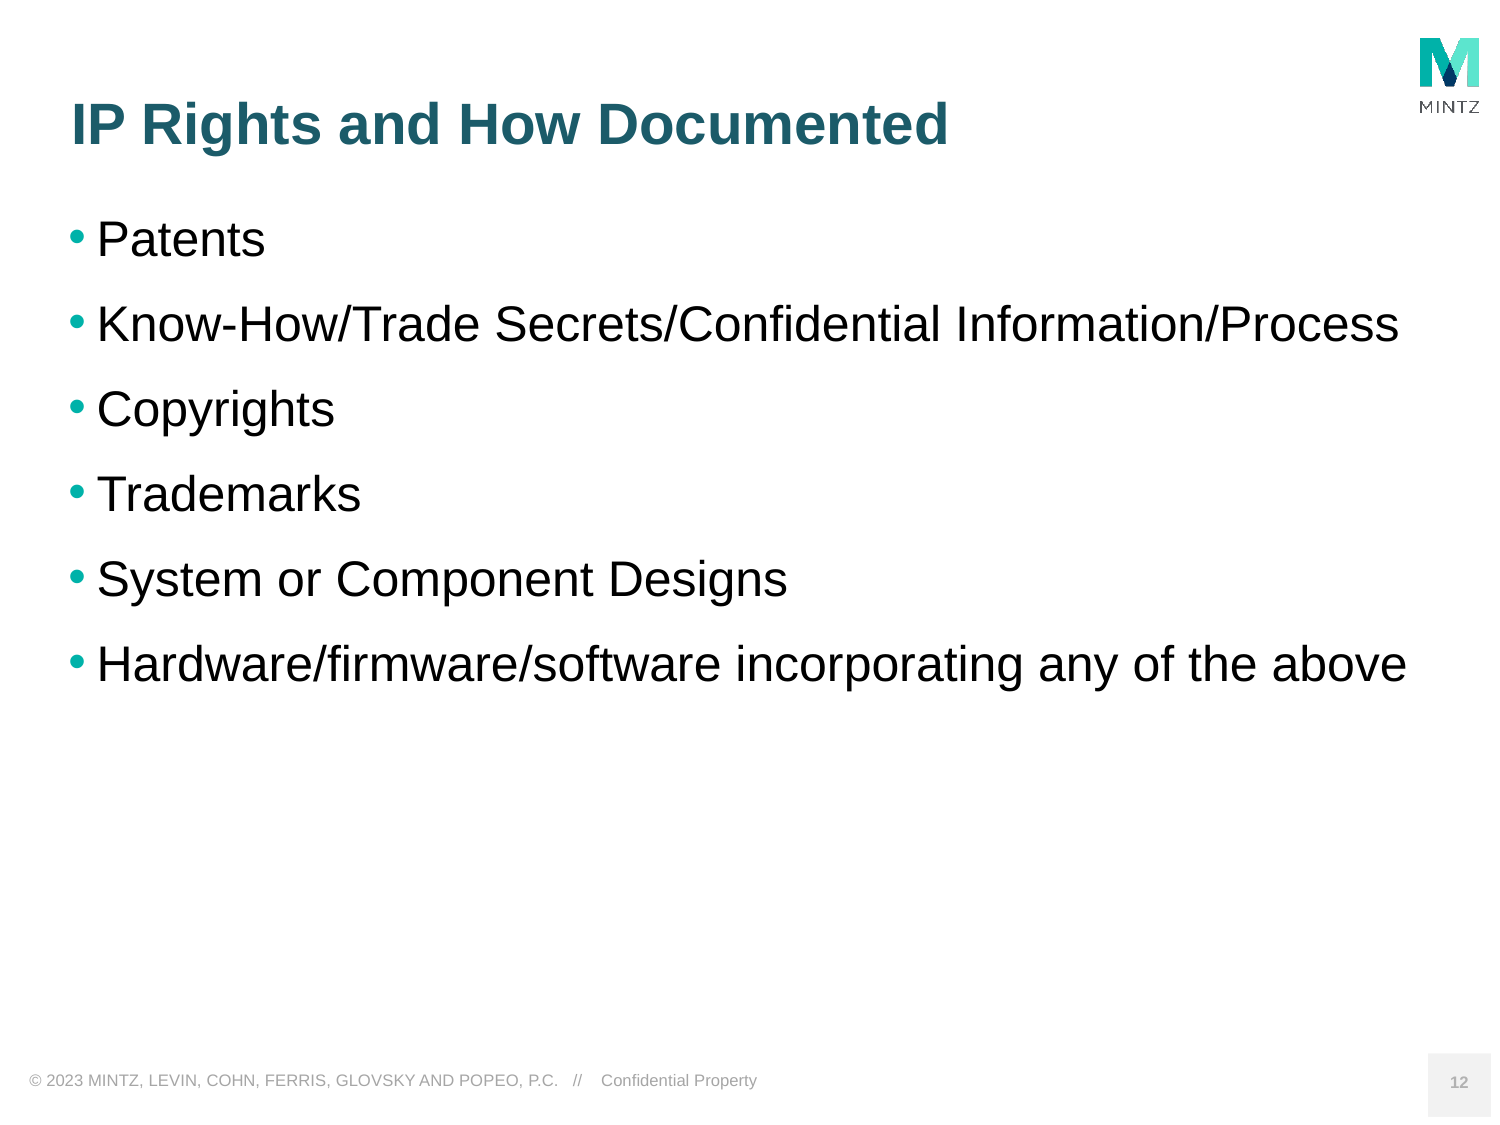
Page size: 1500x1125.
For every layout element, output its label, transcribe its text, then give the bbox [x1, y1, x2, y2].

picture [1420, 38, 1479, 113]
list Patents Know-How/Trade Secrets/Confidential Information/Process Copyrights Trademarks System or Component Designs Hardware/firmware/software incorporating any of the above [56, 200, 1435, 1047]
title IP Rights and How Documented [56, 75, 1429, 175]
slide_number 12 [1428, 1060, 1491, 1105]
